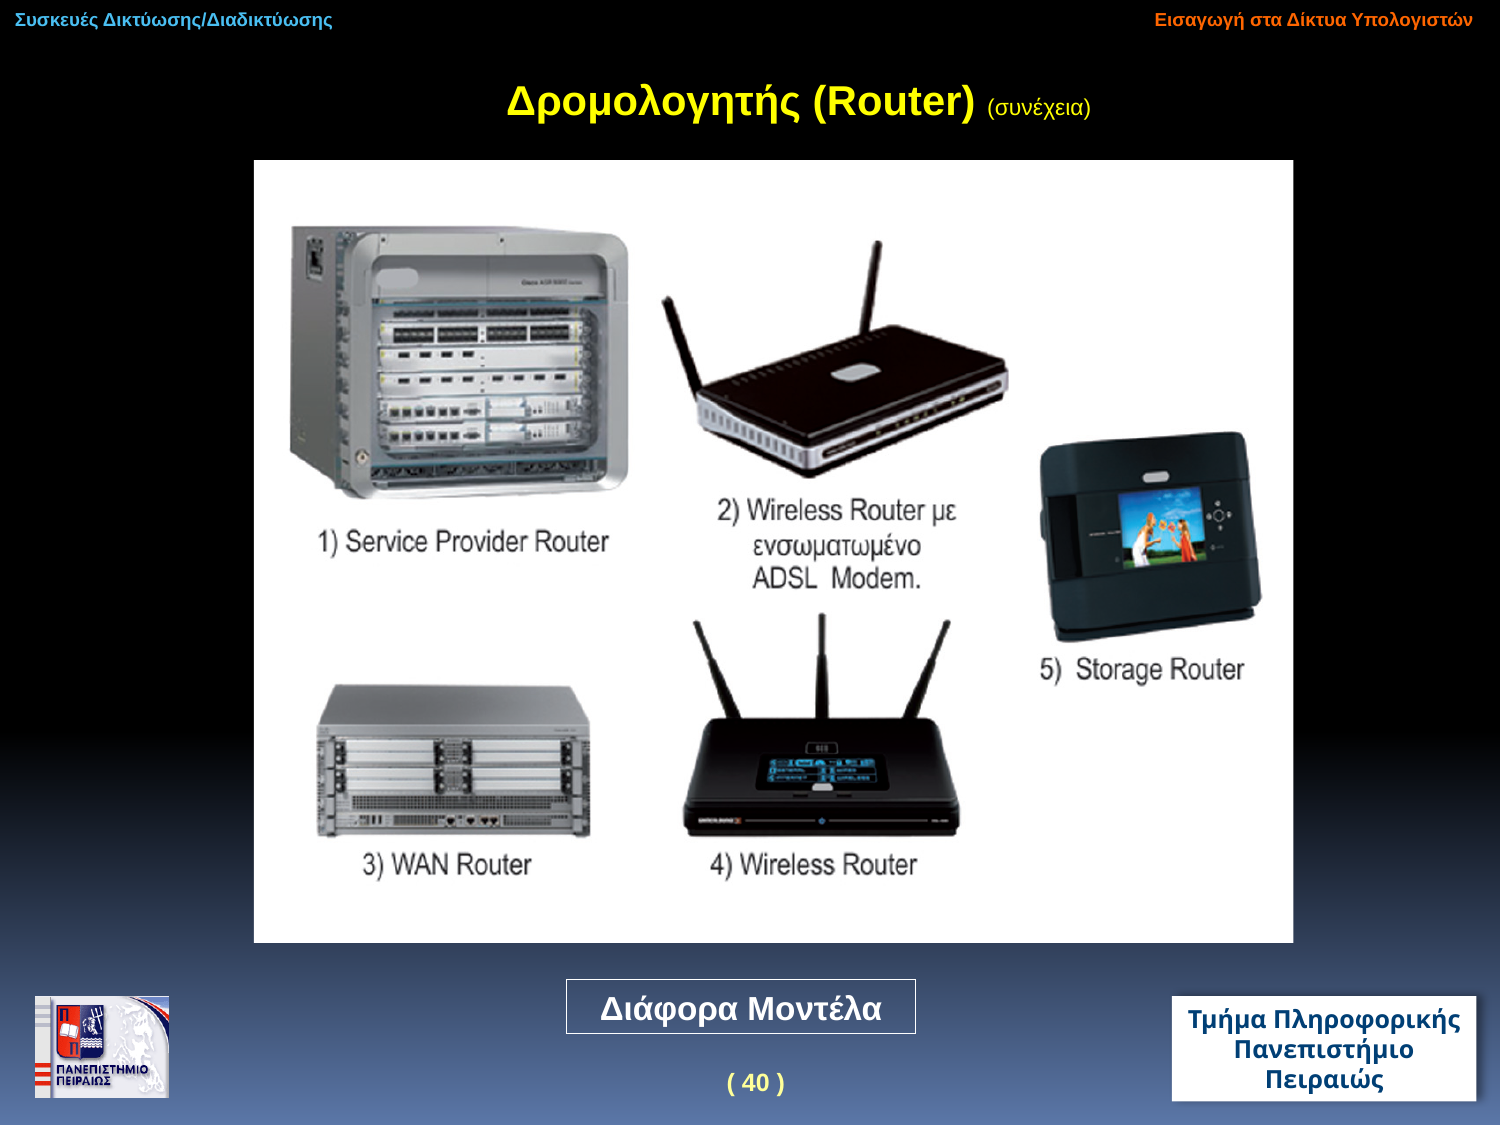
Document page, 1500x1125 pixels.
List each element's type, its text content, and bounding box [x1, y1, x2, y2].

text_box Συσκευές Δικτύωσης/Διαδικτύωσης [0, 0, 361, 38]
text_box Διάφορα Μοντέλα [566, 979, 916, 1034]
text_box Δρομολογητής (Router) (συνέχεια) [491, 66, 1107, 132]
picture [253, 160, 1294, 944]
text_box ( 40 ) [702, 1058, 809, 1104]
text_box Εισαγωγή στα Δίκτυα Υπολογιστών [1139, 0, 1495, 38]
slide_number 41 [1412, 1052, 1488, 1113]
picture [35, 996, 169, 1098]
